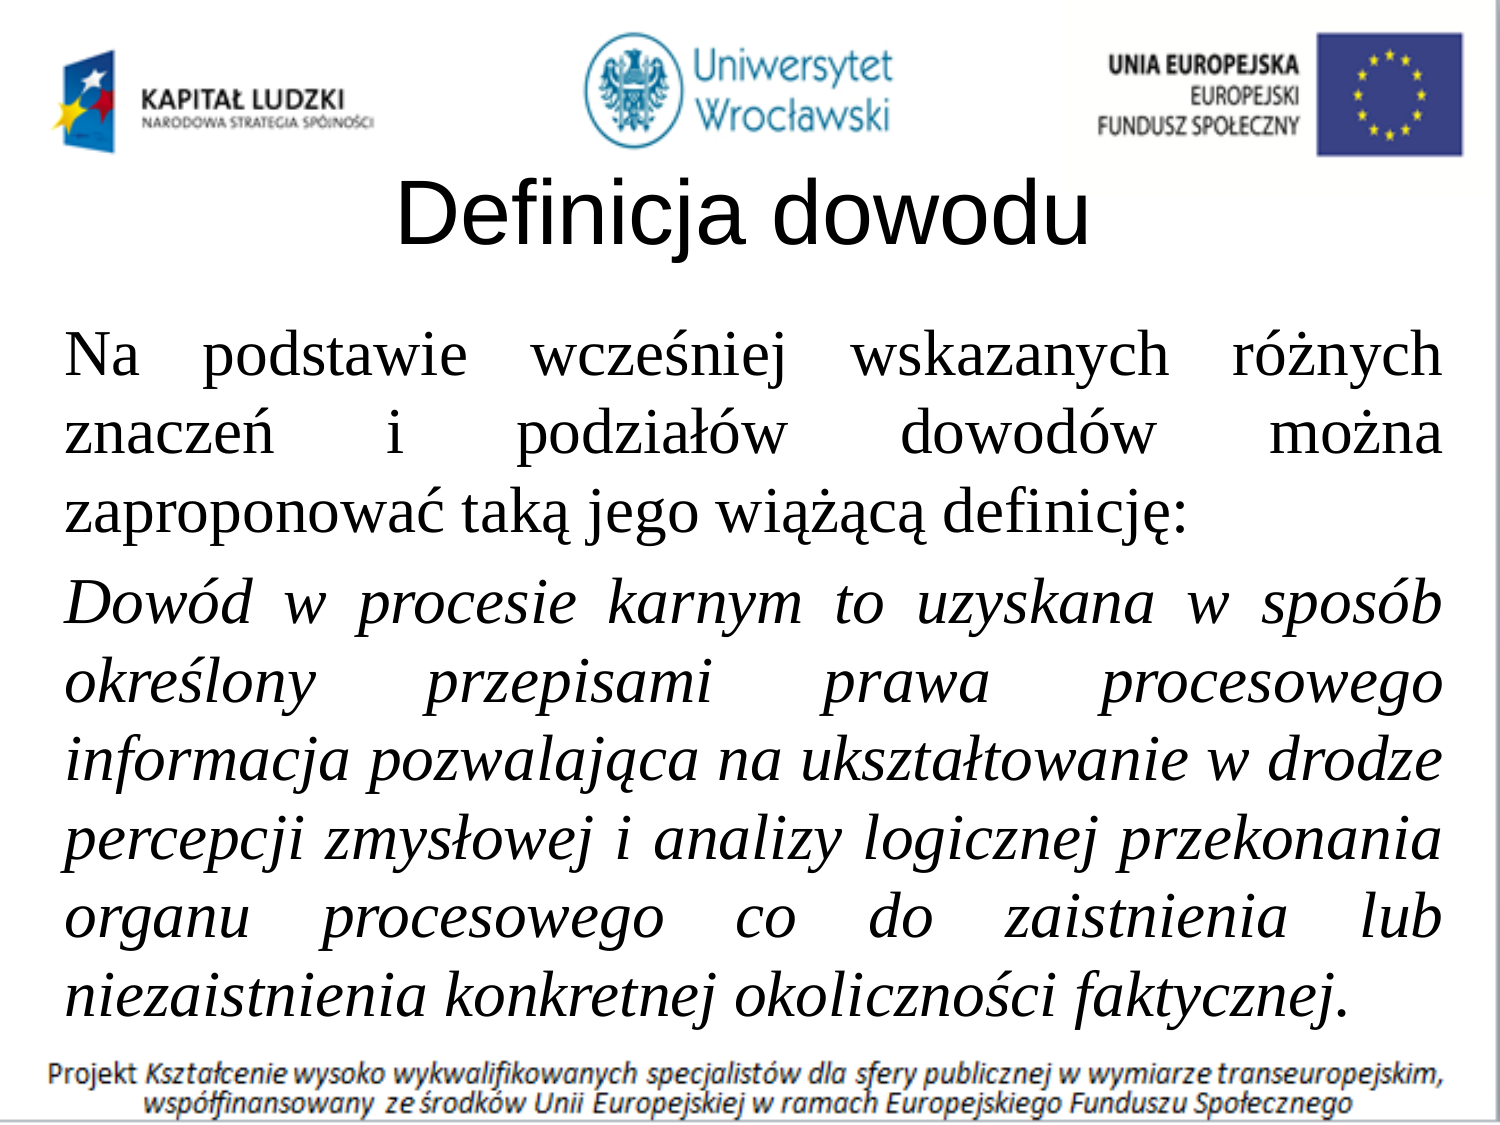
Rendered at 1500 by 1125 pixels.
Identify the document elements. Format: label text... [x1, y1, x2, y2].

title Definicja dowodu [29, 137, 1459, 279]
list Na podstawie wcześniej wskazanych różnych znaczeń i podziałów dowodów można zaproponować taką jego wiążącą definicję: Dowód w procesie karnym to uzyskana w sposób określony przepisami prawa procesowego informacja pozwalająca na ukształtowanie w drodze percepcji zmysłowej i analizy logicznej przekonania organu procesowego co do zaistnienia lub niezaistnienia konkretnej okoliczności faktycznej. [29, 302, 1459, 1046]
picture [0, 0, 1500, 1125]
